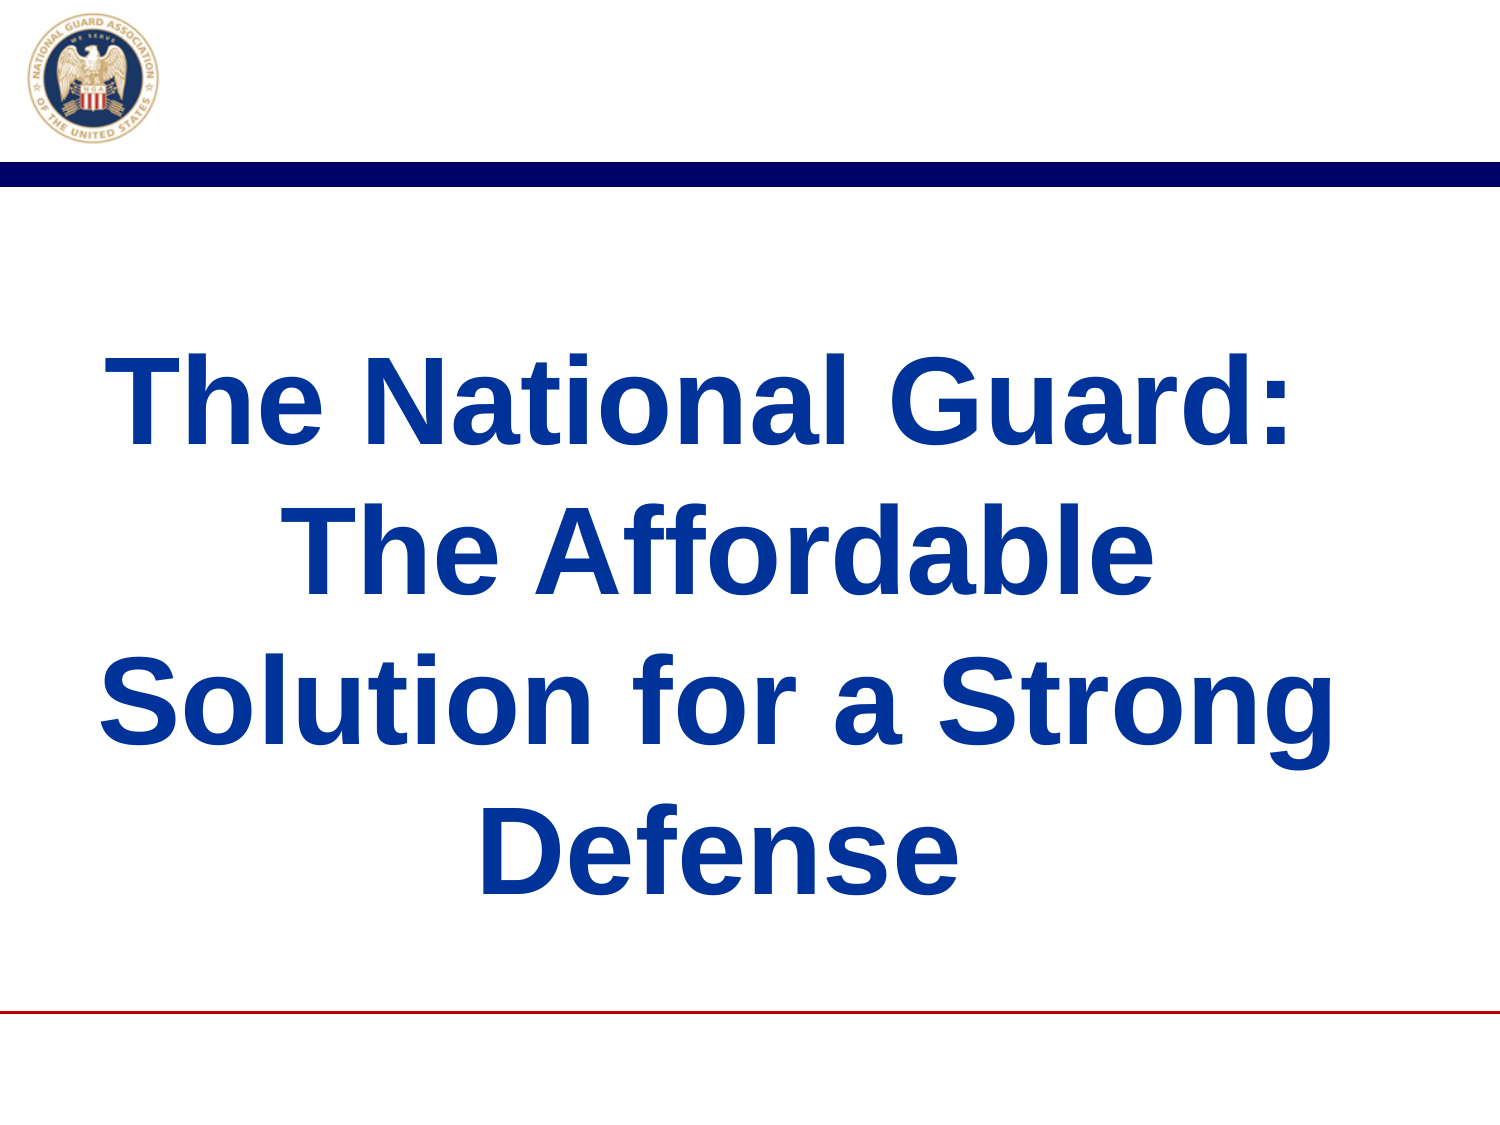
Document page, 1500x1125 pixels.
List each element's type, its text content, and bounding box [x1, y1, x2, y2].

picture [24, 9, 163, 150]
text_box The National Guard: The Affordable Solution for a Strong Defense [0, 312, 1438, 928]
text_box [37, 975, 1500, 1125]
